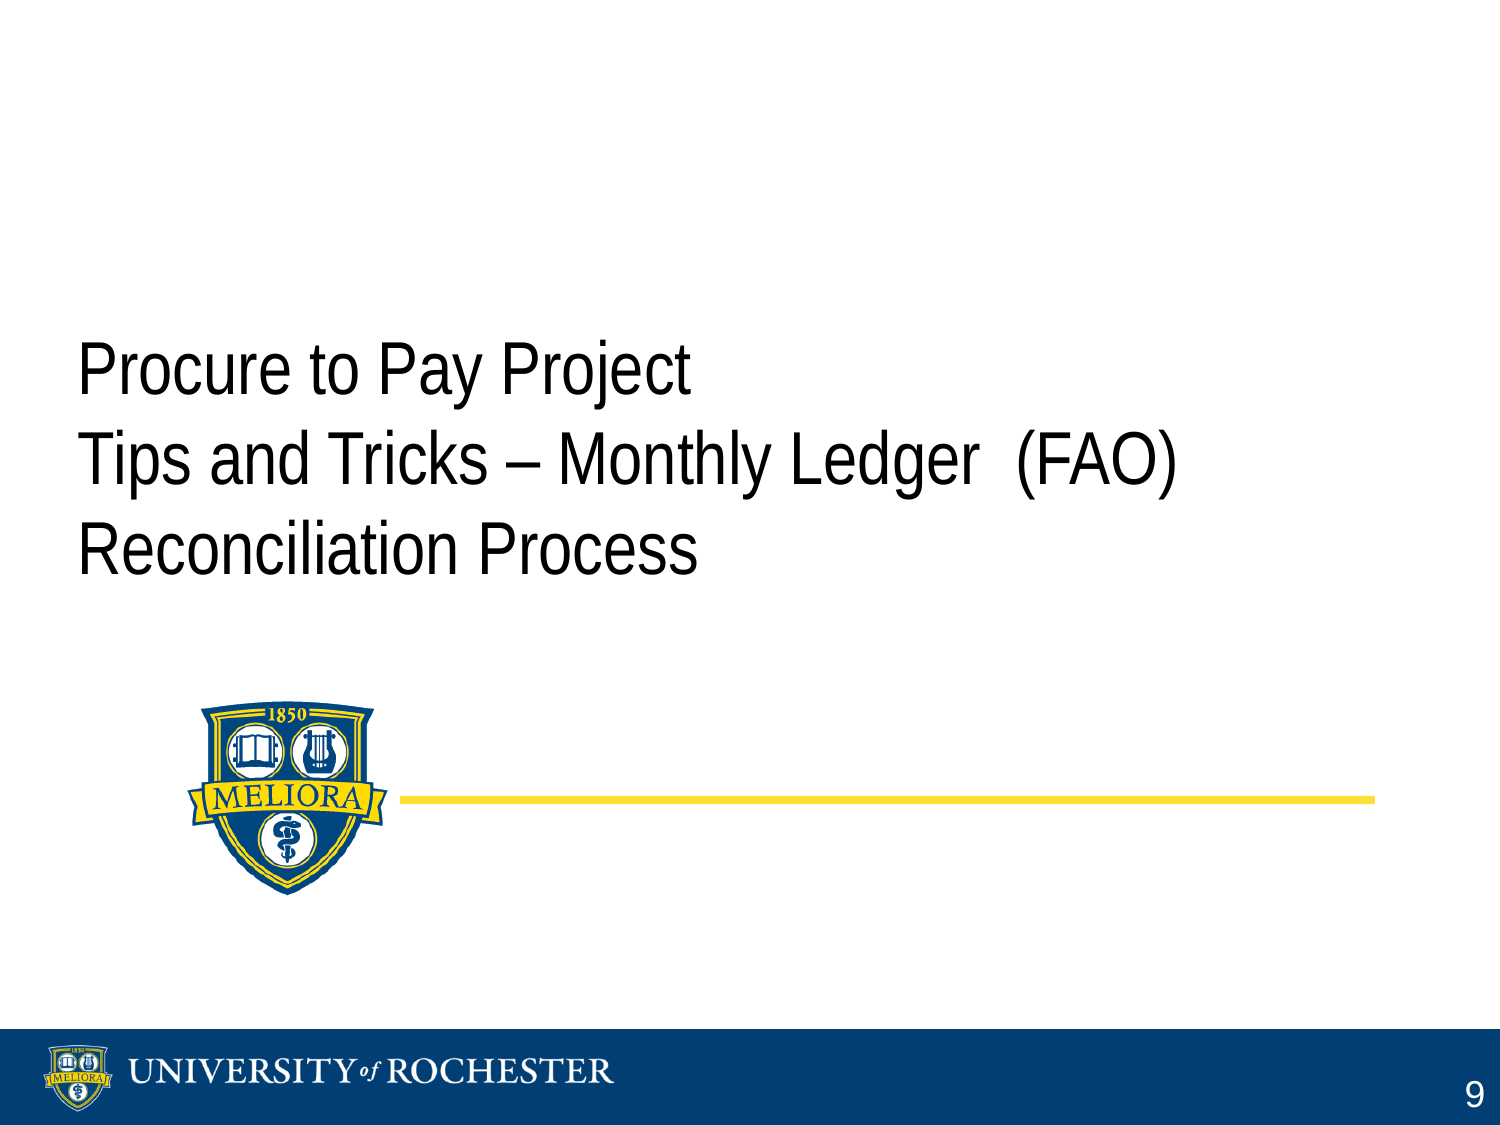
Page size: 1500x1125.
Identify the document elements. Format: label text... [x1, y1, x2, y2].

picture [0, 1029, 1500, 1125]
text_box Procure to Pay Project Tips and Tricks – Monthly Ledger (FAO) Reconciliation Process [62, 312, 1438, 598]
picture [99, 699, 476, 996]
text_box 9 [1412, 1062, 1500, 1123]
